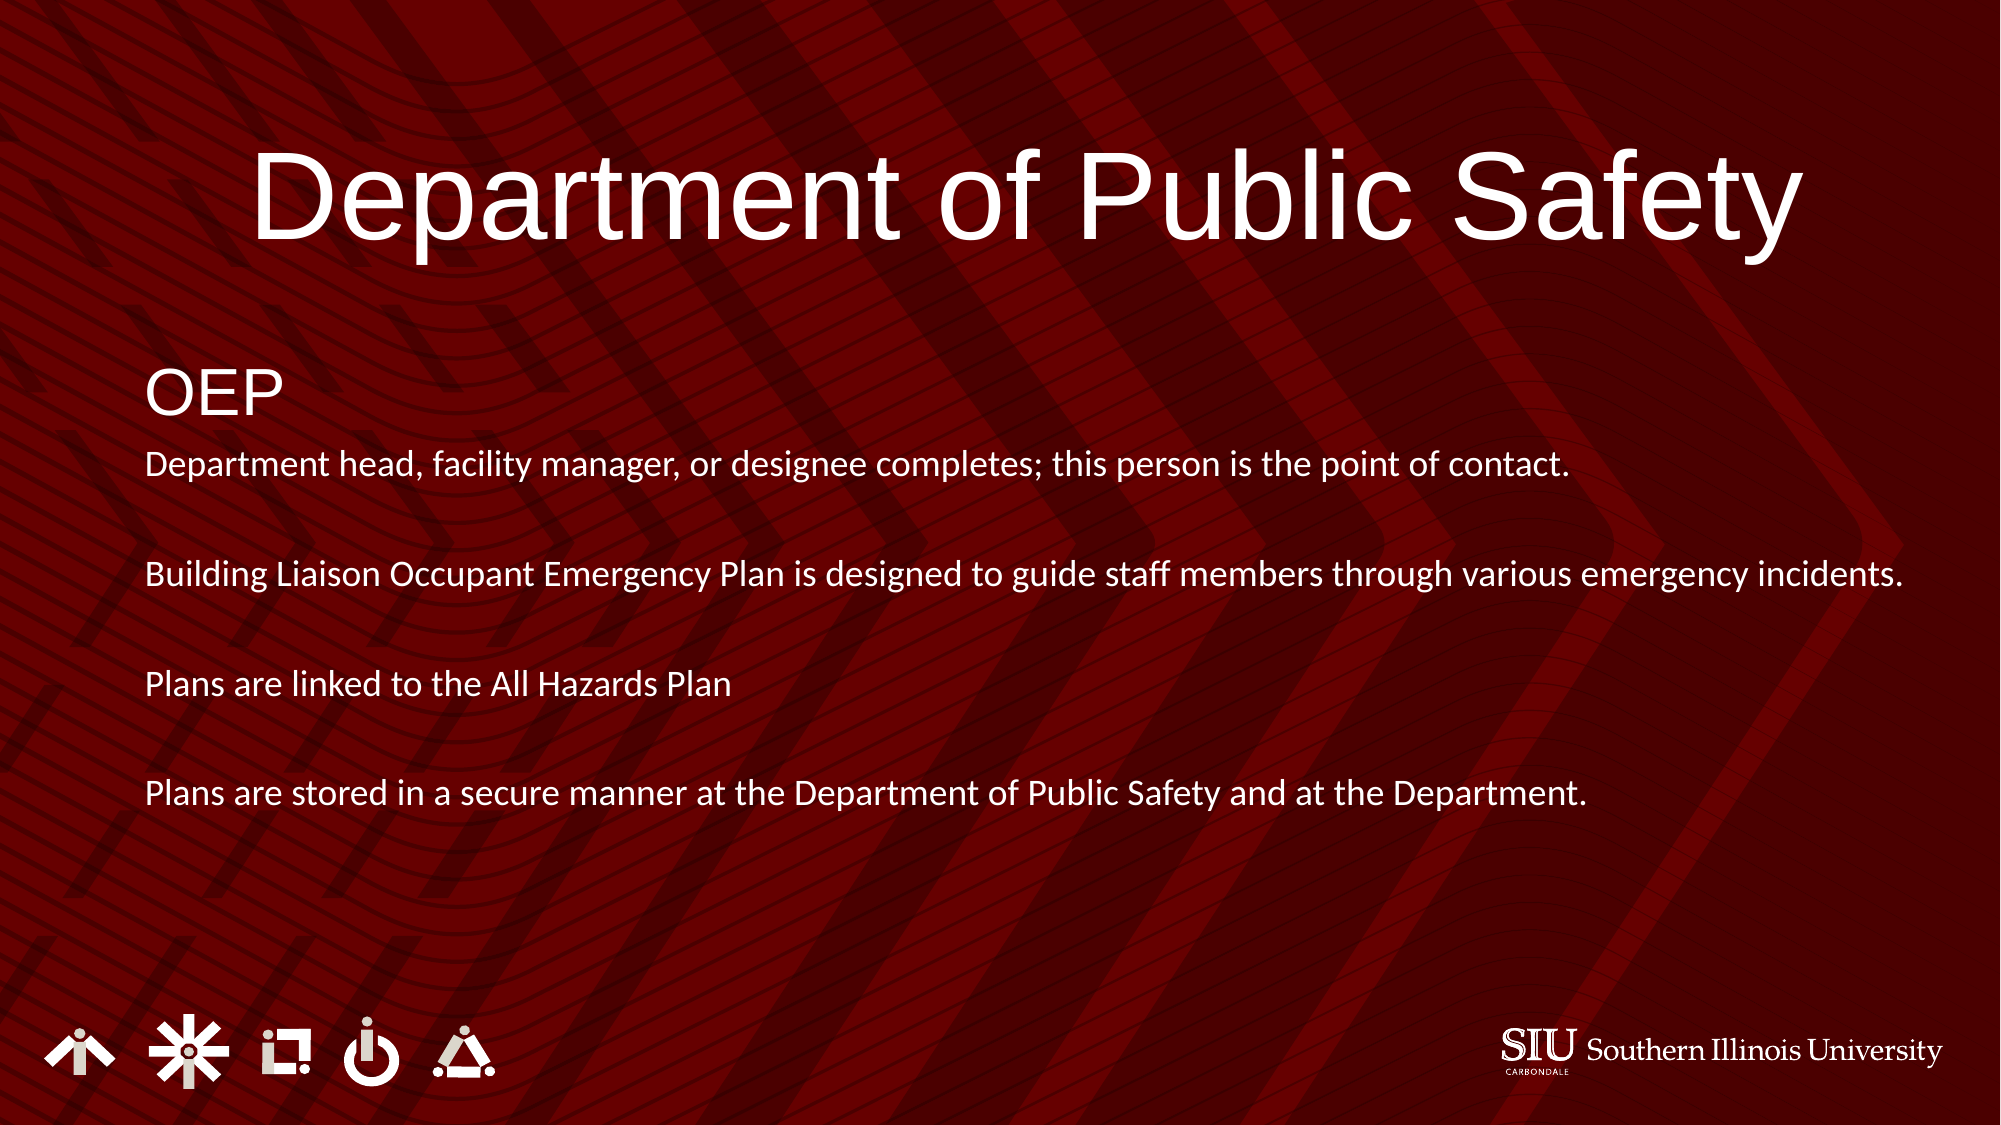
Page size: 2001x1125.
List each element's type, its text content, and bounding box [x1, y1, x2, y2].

text_box OEP Department head, facility manager, or designee completes; this person is the point of contact. Building Liaison Occupant Emergency Plan is designed to guide staff members through various emergency incidents. Plans are linked to the All Hazards Plan Plans are stored in a secure manner at the Department of Public Safety and at the Department. [130, 354, 1924, 938]
list Department of Public Safety [215, 131, 1839, 338]
